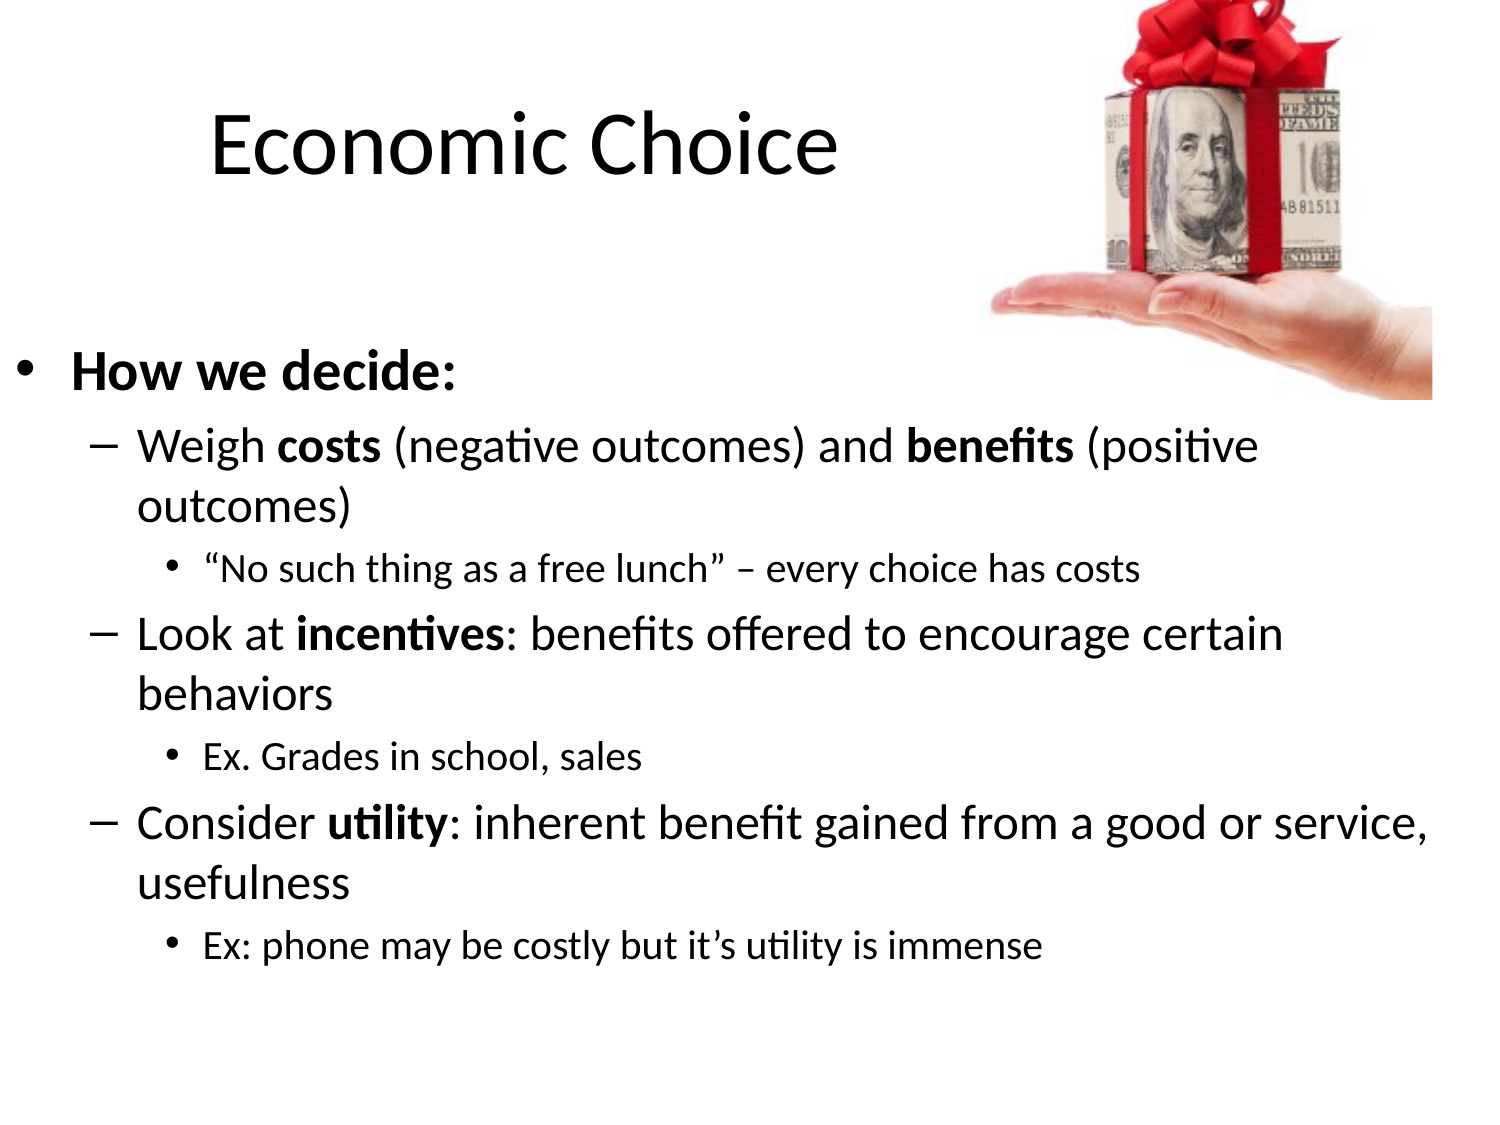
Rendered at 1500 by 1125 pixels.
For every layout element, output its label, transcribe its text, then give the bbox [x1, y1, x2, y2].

list How we decide: Weigh costs (negative outcomes) and benefits (positive outcomes) “No such thing as a free lunch” – every choice has costs Look at incentives: benefits offered to encourage certain behaviors Ex. Grades in school, sales Consider utility: inherent benefit gained from a good or service, usefulness Ex: phone may be costly but it’s utility is immense [0, 324, 1463, 1125]
title Economic Choice [0, 43, 969, 232]
picture [974, 0, 1433, 401]
